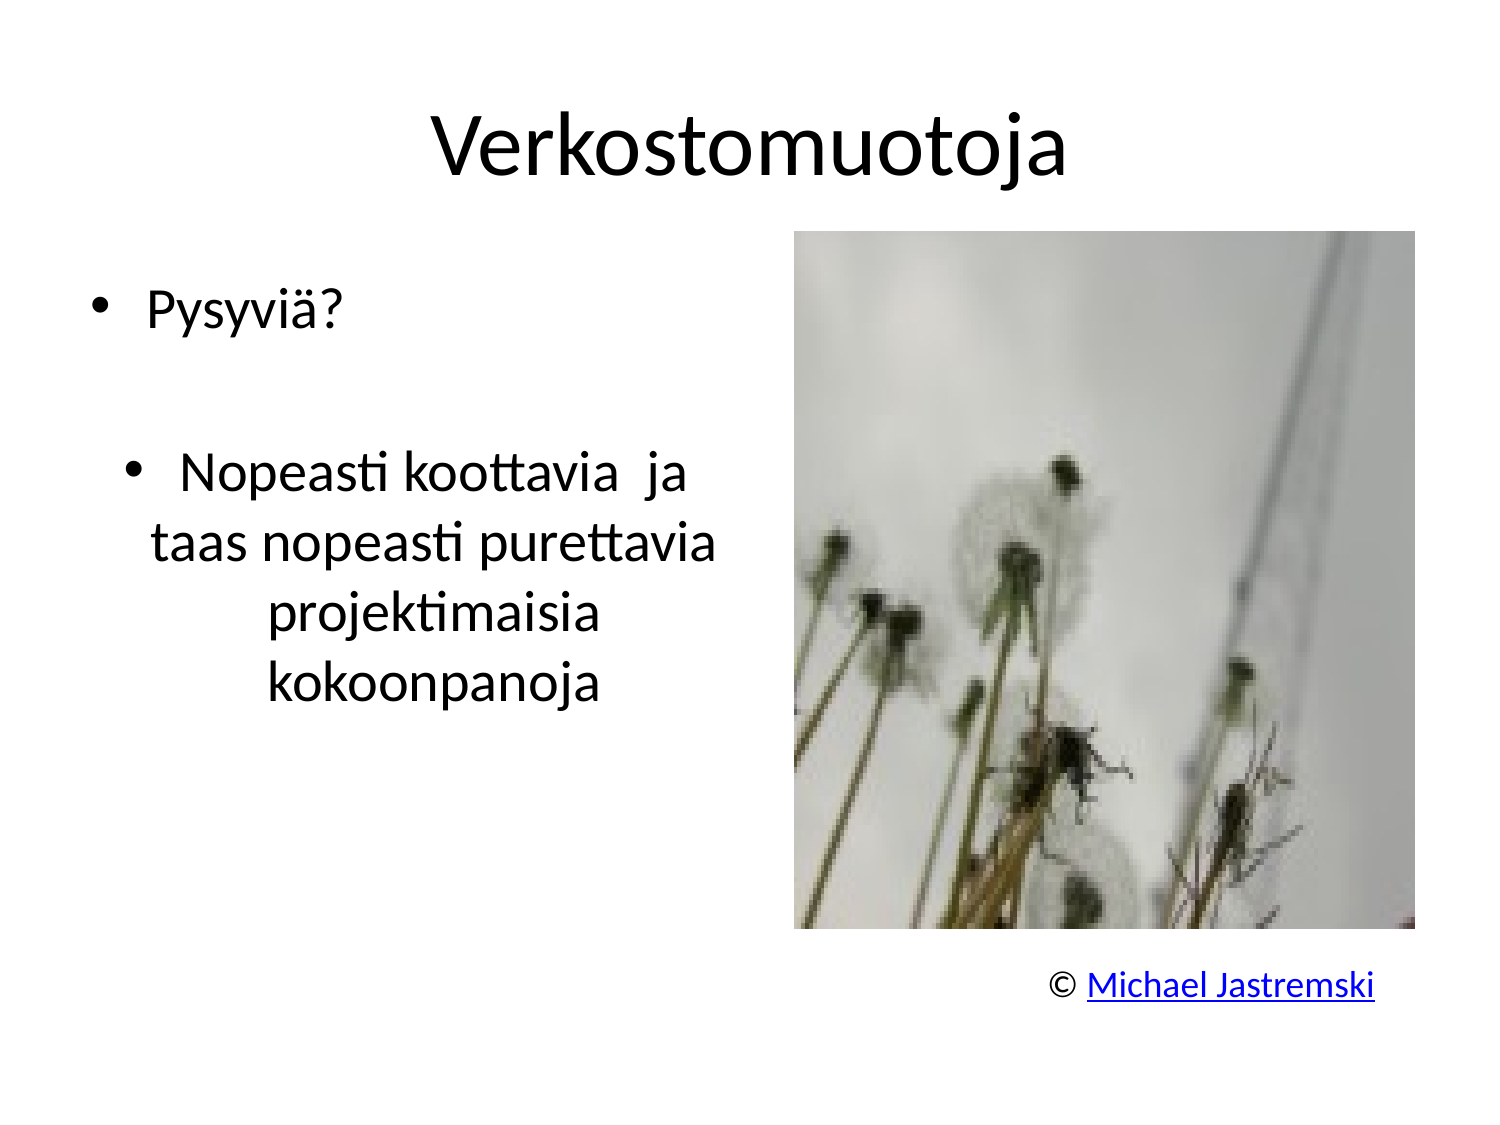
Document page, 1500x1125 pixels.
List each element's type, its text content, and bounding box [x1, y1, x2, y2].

text_box © Michael Jastremski [1023, 952, 1390, 1012]
list Pysyviä? Nopeasti koottavia ja taas nopeasti purettavia projektimaisia kokoonpanoja [75, 262, 738, 1005]
title Verkostomuotoja [75, 45, 1425, 233]
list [793, 231, 1415, 929]
